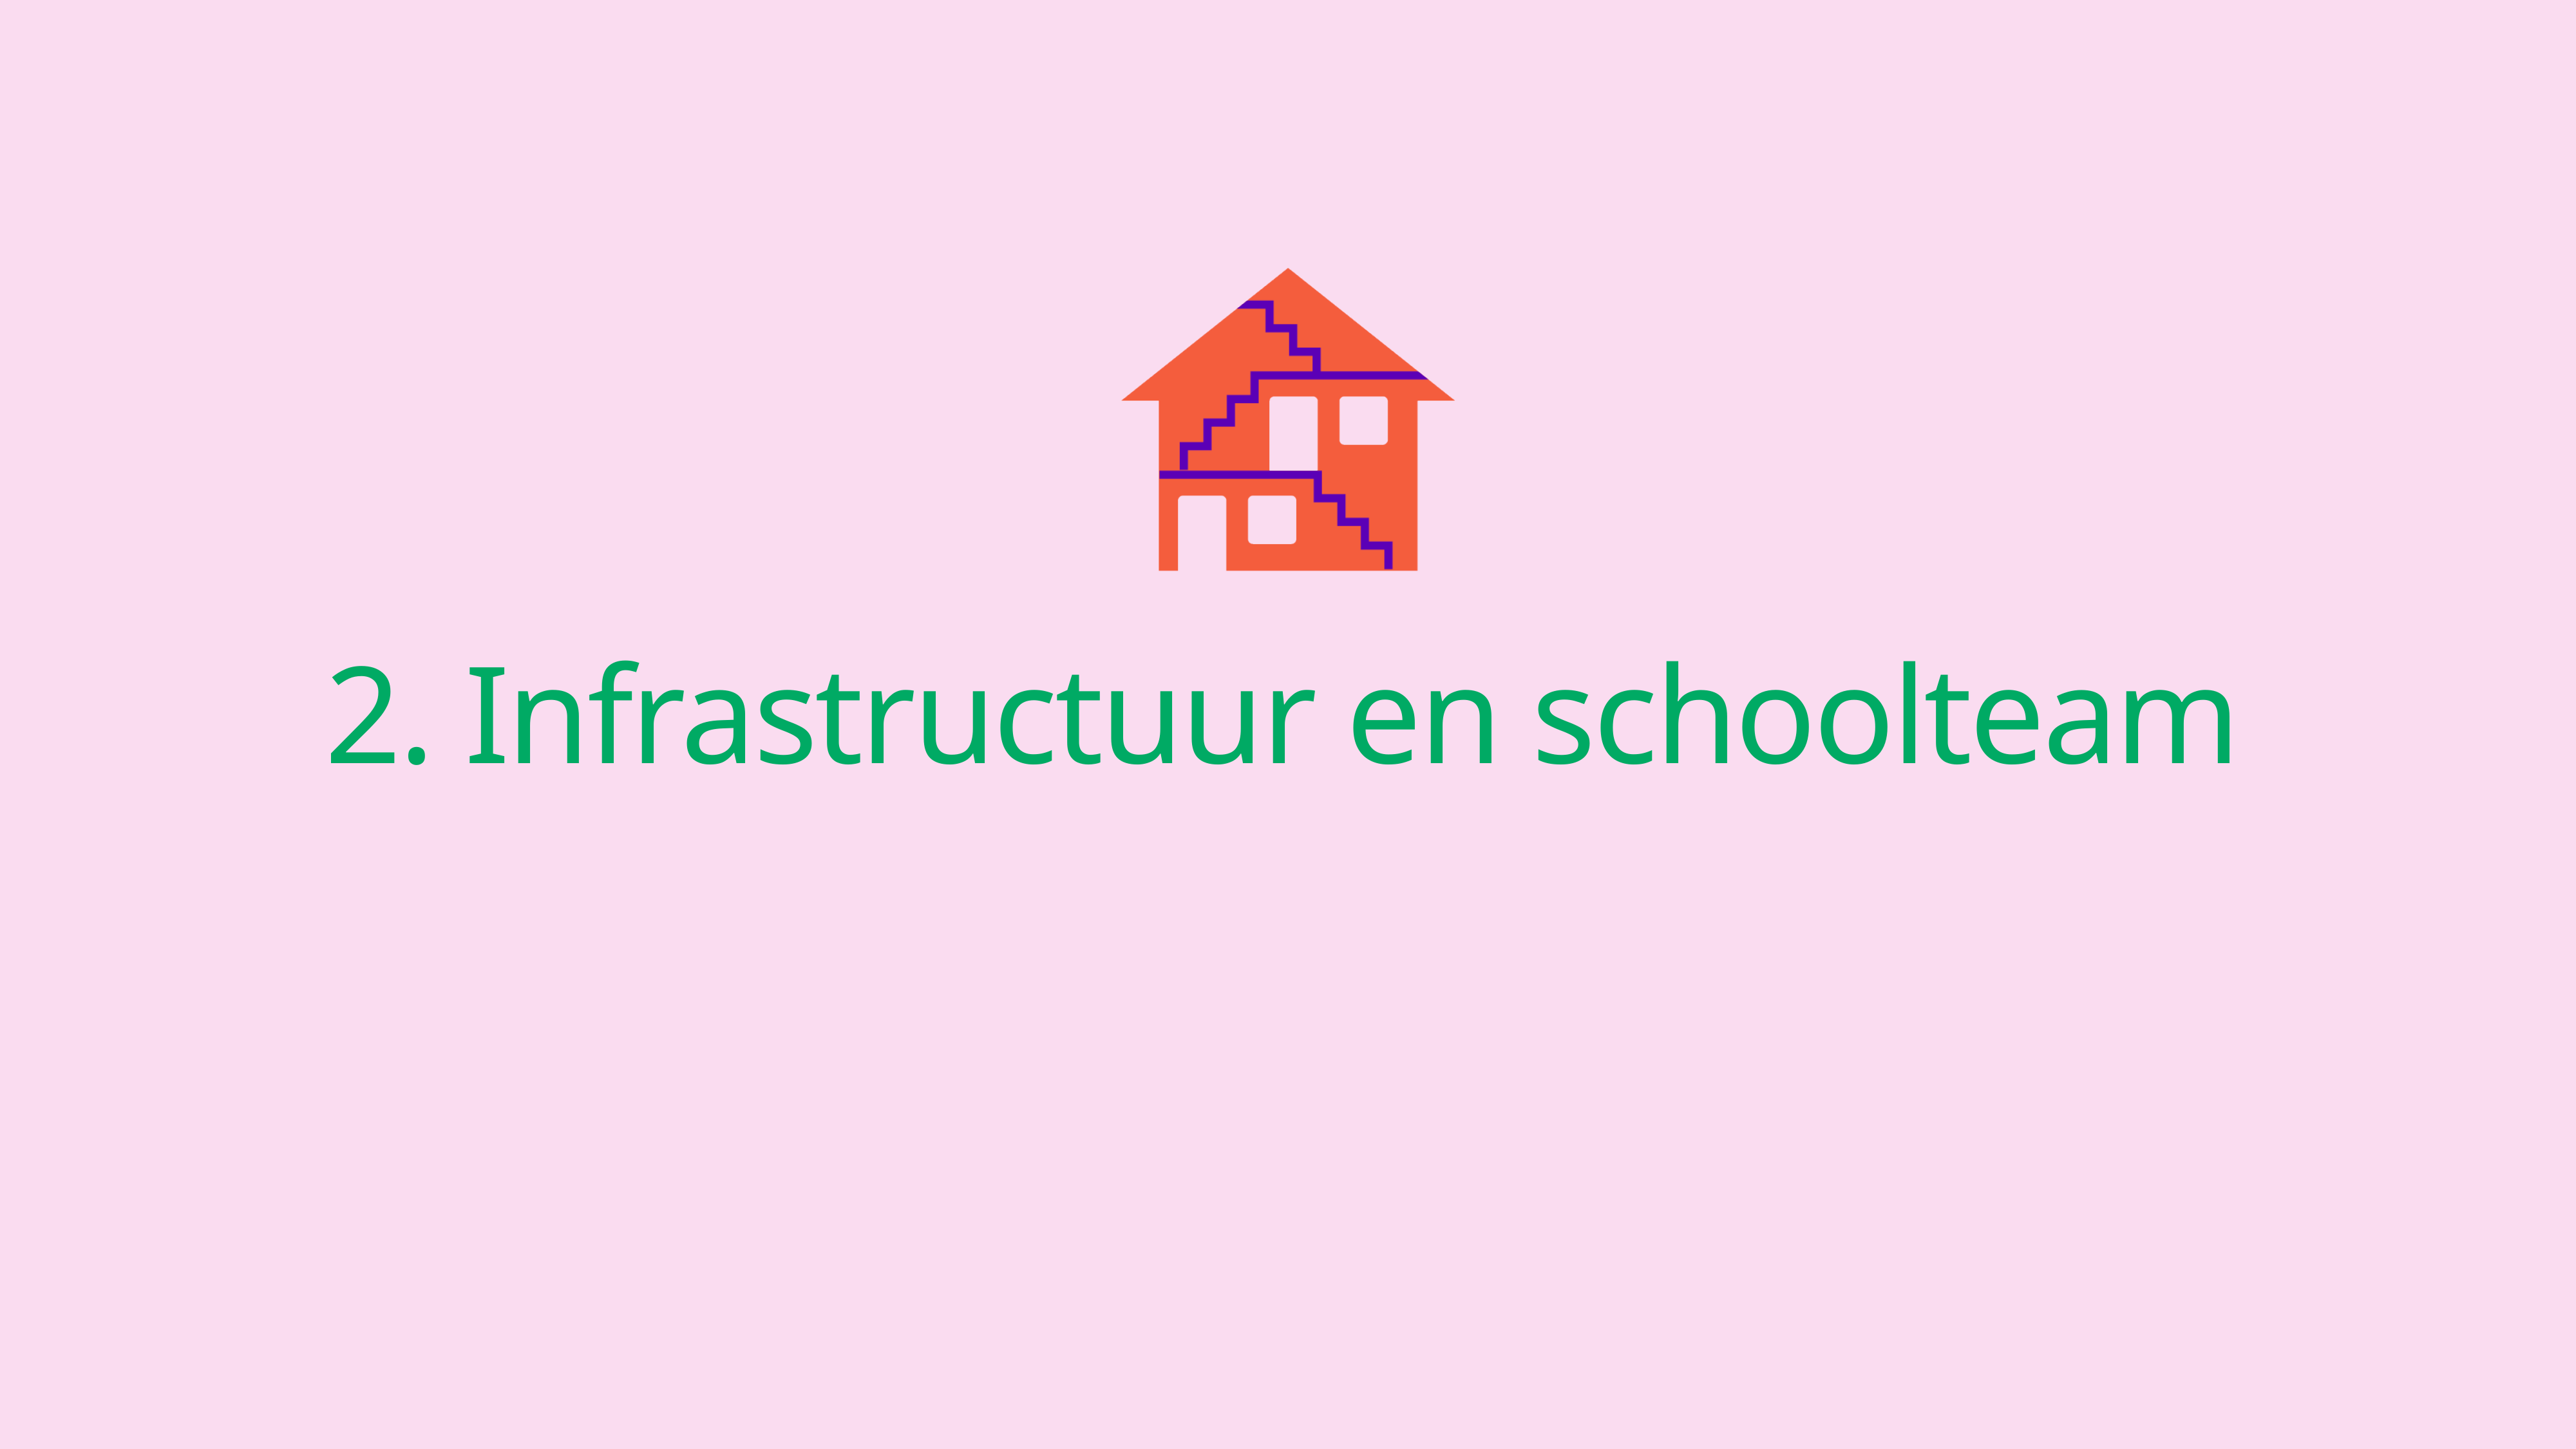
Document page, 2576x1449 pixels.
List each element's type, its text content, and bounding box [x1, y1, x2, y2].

picture [1080, 213, 1495, 629]
title 2. Infrastructuur en schoolteam [127, 633, 2439, 816]
